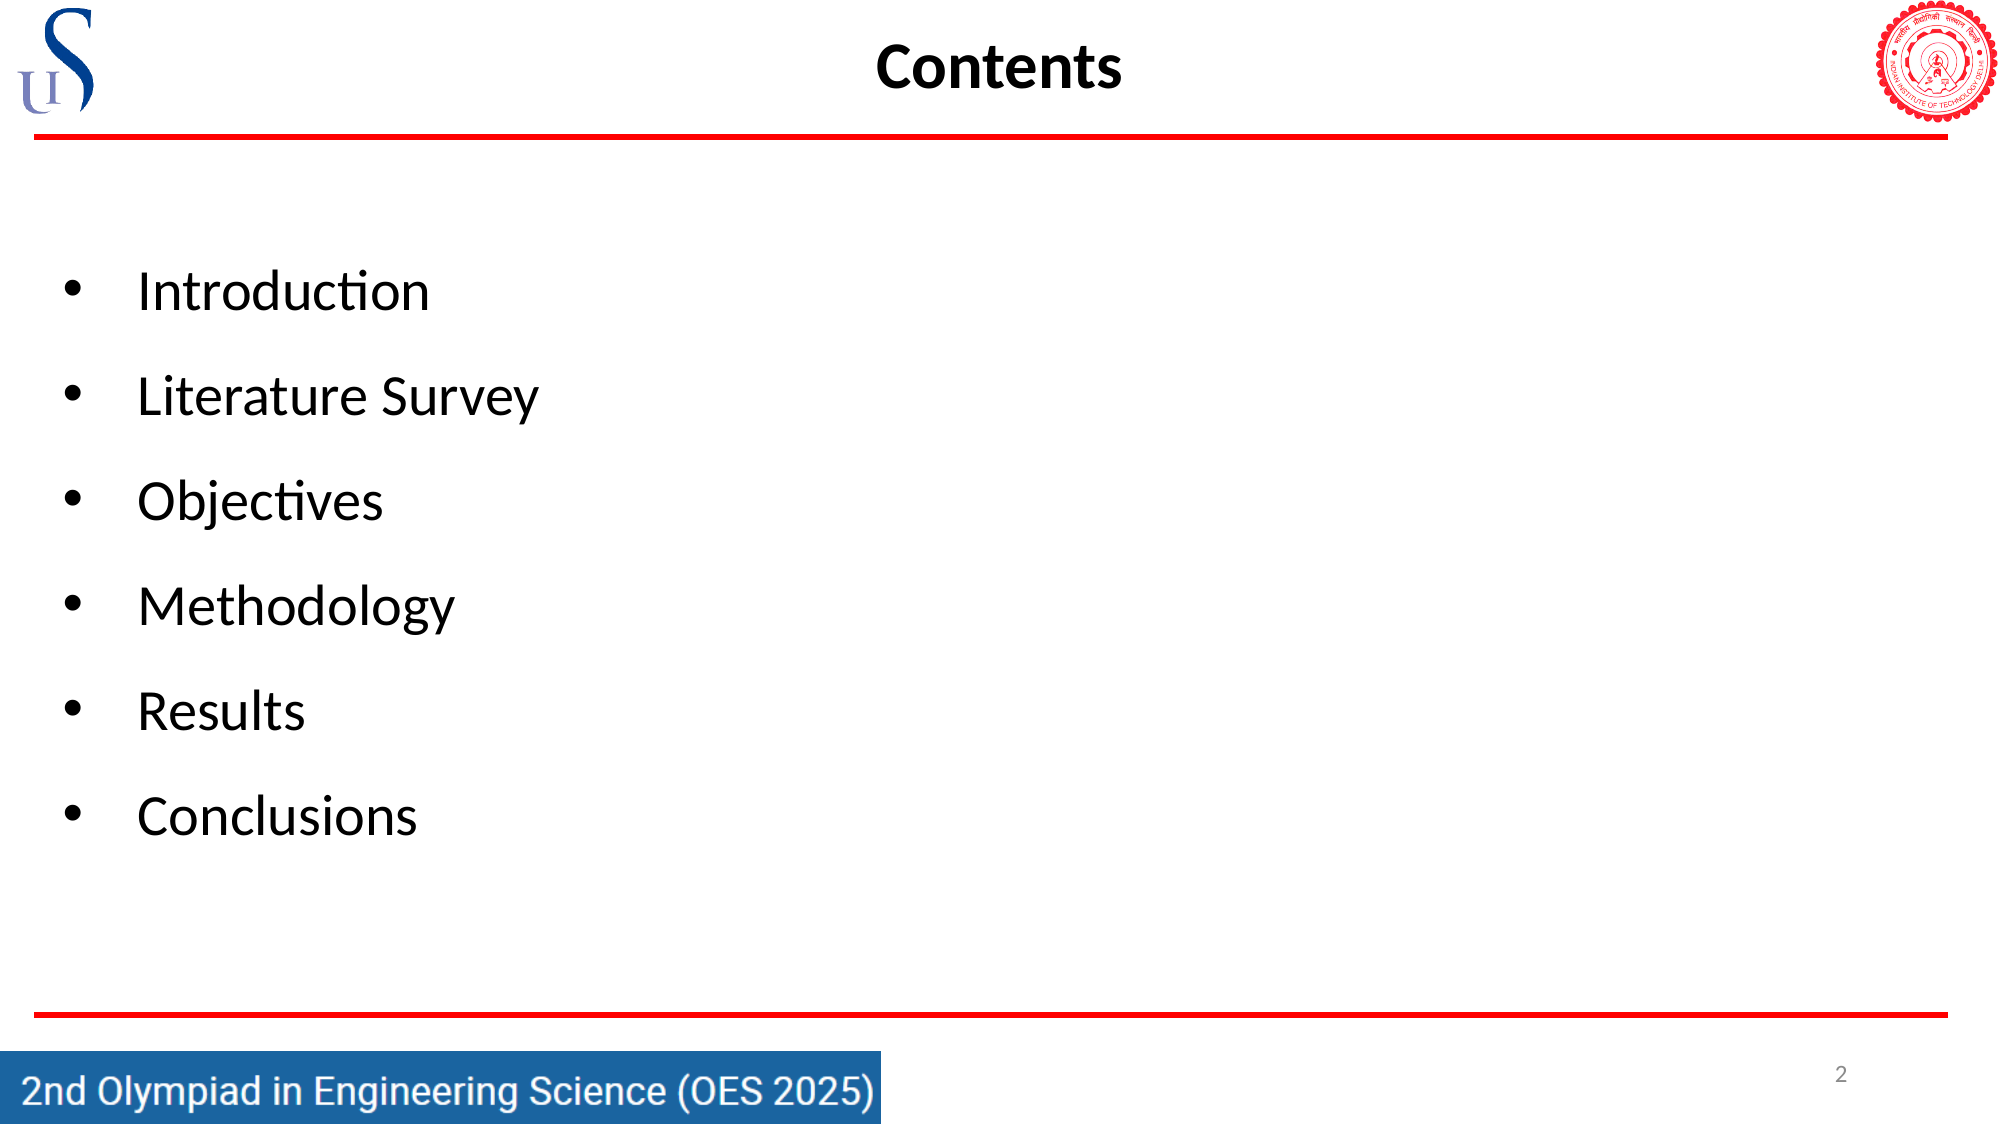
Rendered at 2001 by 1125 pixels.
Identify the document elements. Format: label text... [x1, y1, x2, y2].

picture [0, 1051, 881, 1124]
text_box Introduction Literature Survey Objectives Methodology Results Conclusions [47, 209, 555, 855]
slide_number 2 [1412, 1042, 1863, 1103]
picture [1875, 0, 2000, 124]
text_box Contents [500, 13, 1500, 109]
picture [11, 0, 101, 124]
